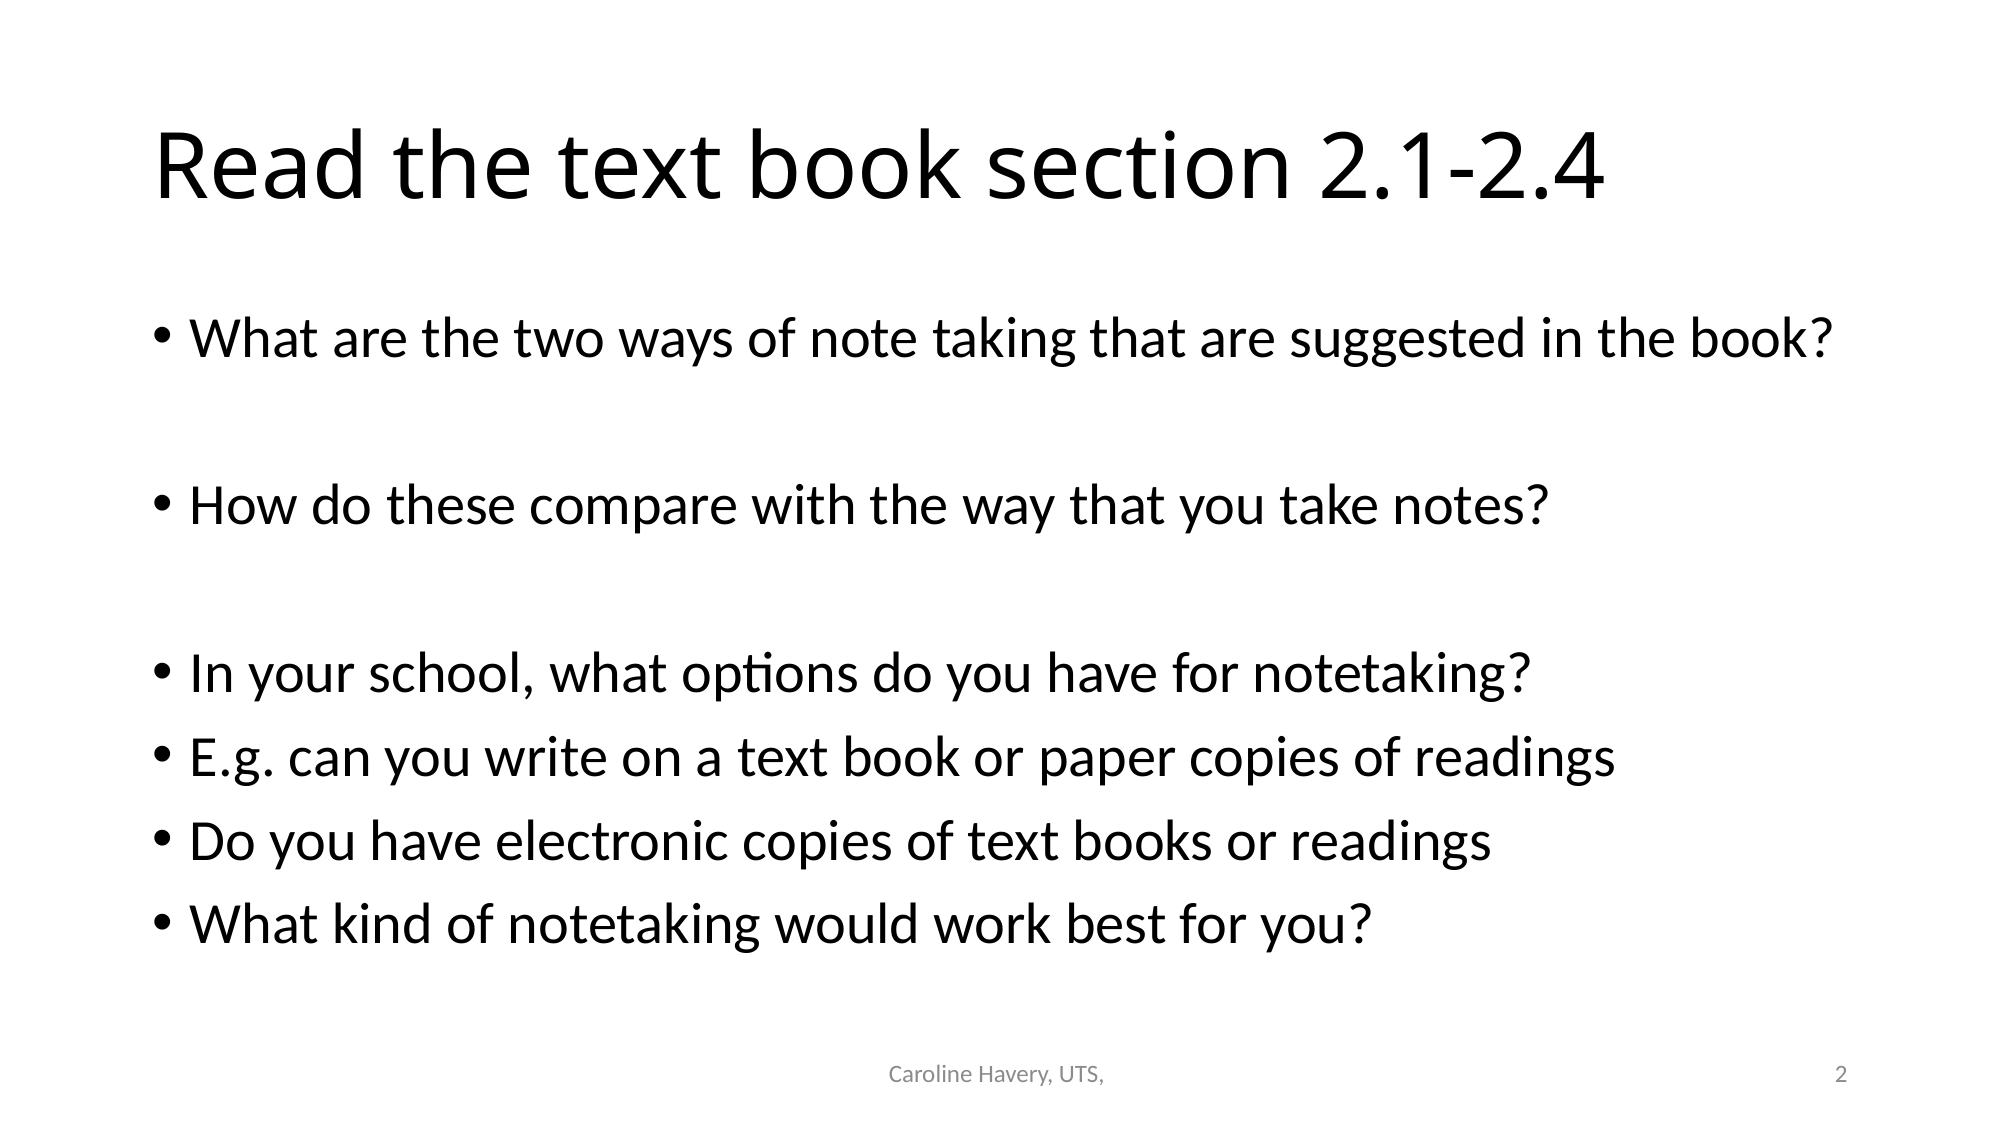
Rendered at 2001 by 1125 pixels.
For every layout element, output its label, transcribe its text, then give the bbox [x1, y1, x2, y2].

list What are the two ways of note taking that are suggested in the book? How do these compare with the way that you take notes? In your school, what options do you have for notetaking? E.g. can you write on a text book or paper copies of readings Do you have electronic copies of text books or readings What kind of notetaking would work best for you? [137, 299, 1863, 1014]
slide_number 2 [1412, 1042, 1863, 1103]
title Read the text book section 2.1-2.4 [137, 59, 1863, 278]
footer Caroline Havery, UTS, [662, 1042, 1338, 1103]
